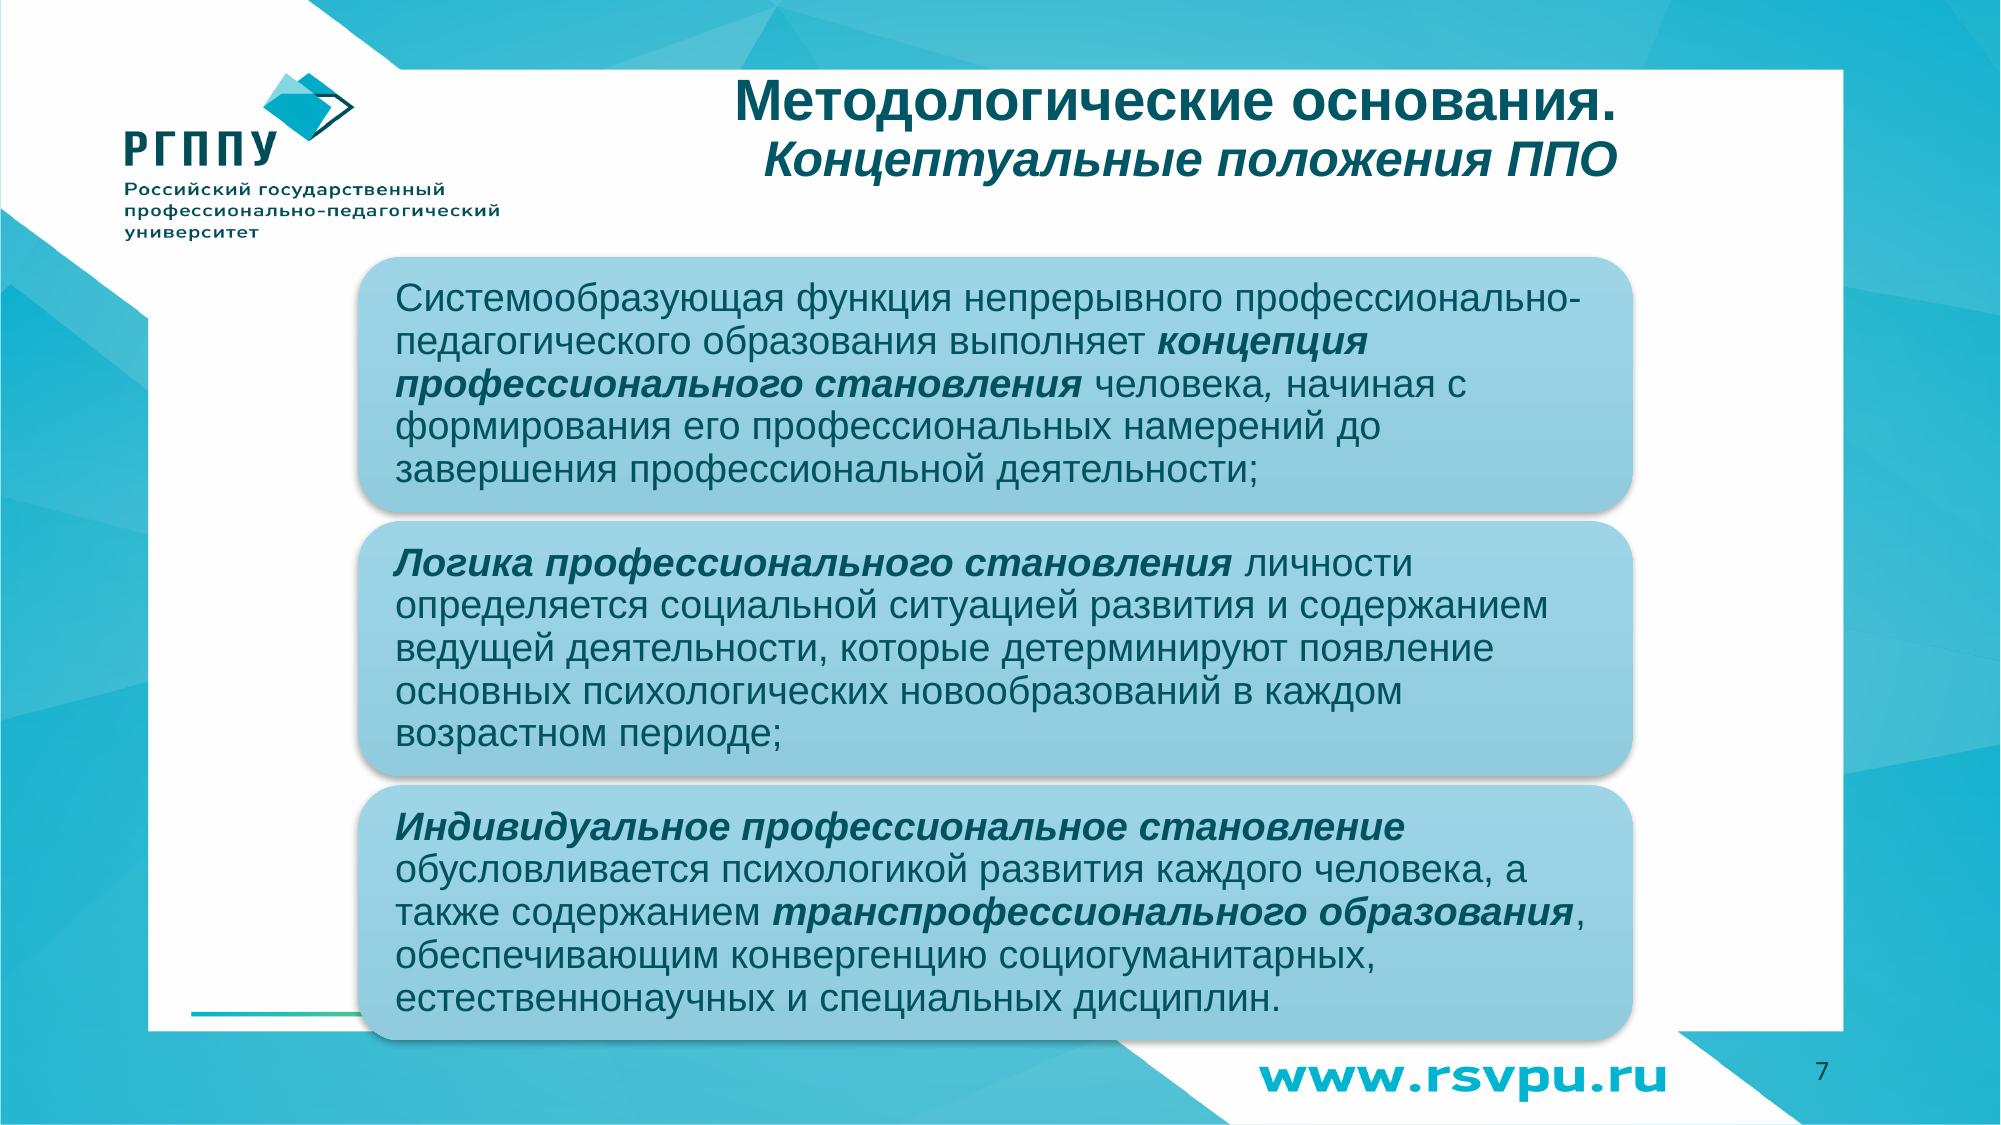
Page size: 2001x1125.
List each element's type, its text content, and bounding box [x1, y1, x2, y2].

picture [0, 0, 2001, 1125]
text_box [358, 229, 1634, 1069]
slide_number 7 [1774, 1042, 1845, 1103]
list Методологические основания. Концептуальные положения ППО [623, 62, 1634, 229]
